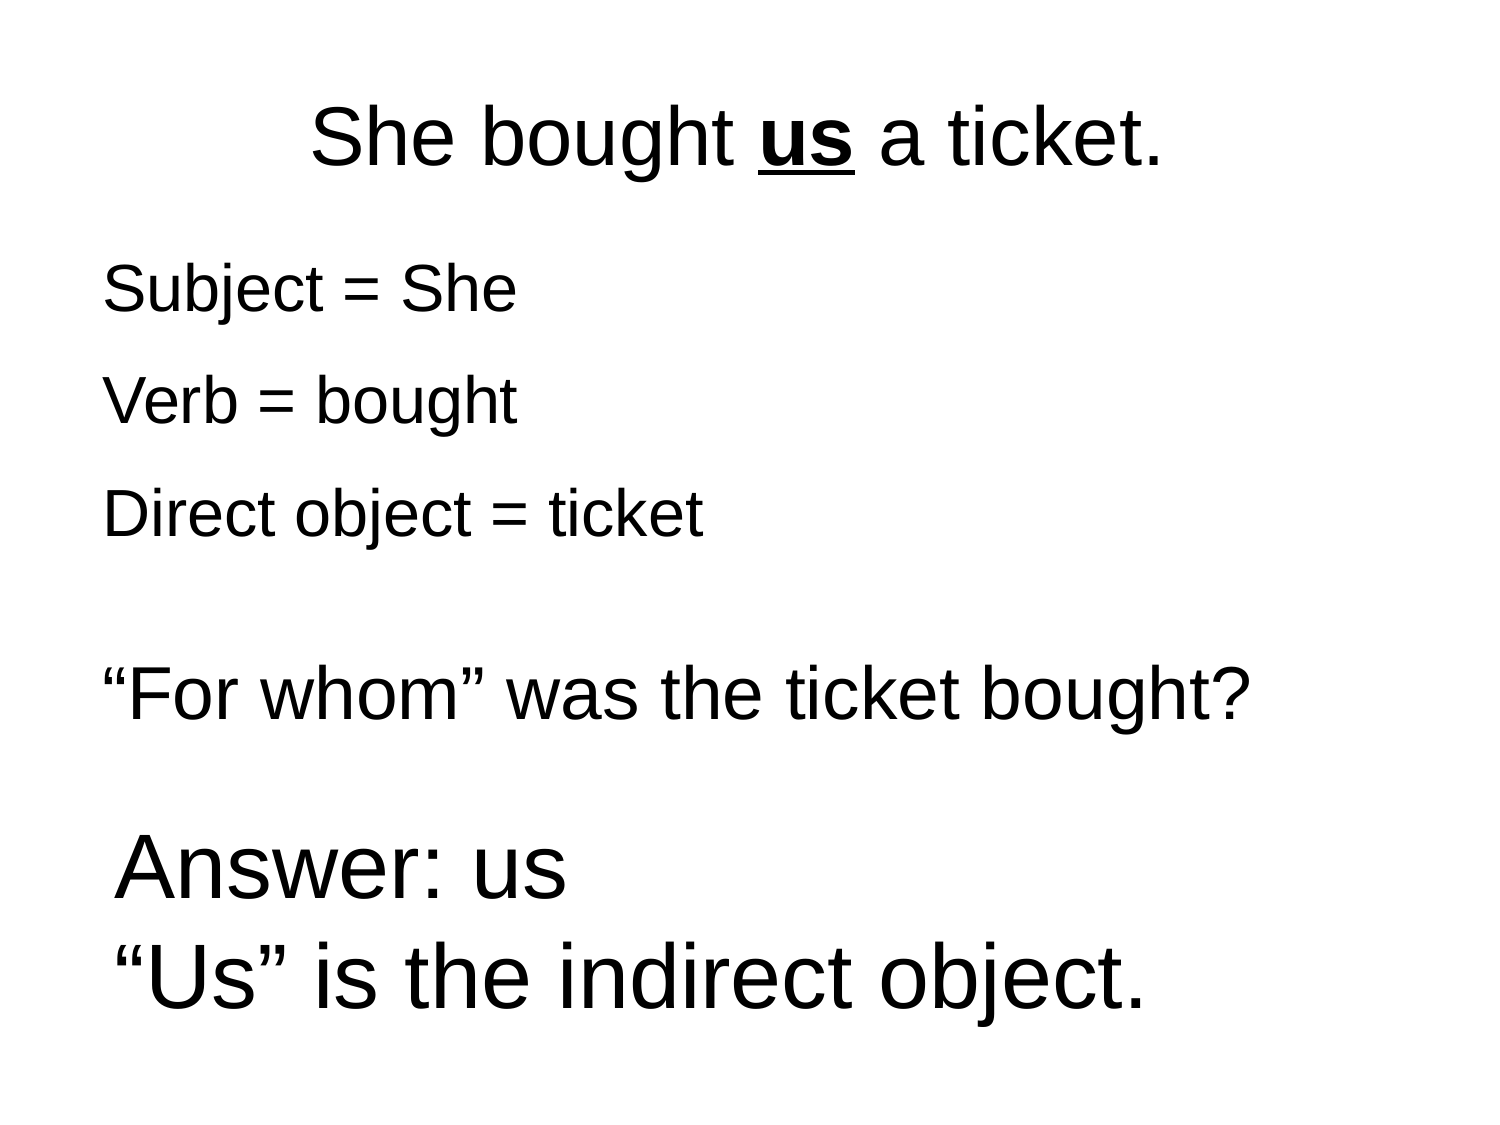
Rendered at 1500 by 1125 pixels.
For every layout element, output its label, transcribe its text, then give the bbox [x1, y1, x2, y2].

text_box Verb = bought [87, 349, 625, 445]
text_box Answer: us “Us” is the indirect object. [99, 799, 1500, 1035]
text_box She bought us a ticket. [50, 75, 1425, 190]
text_box Direct object = ticket [87, 462, 1025, 558]
text_box “For whom” was the ticket bought? [87, 637, 1388, 743]
text_box Subject = She [87, 237, 625, 333]
